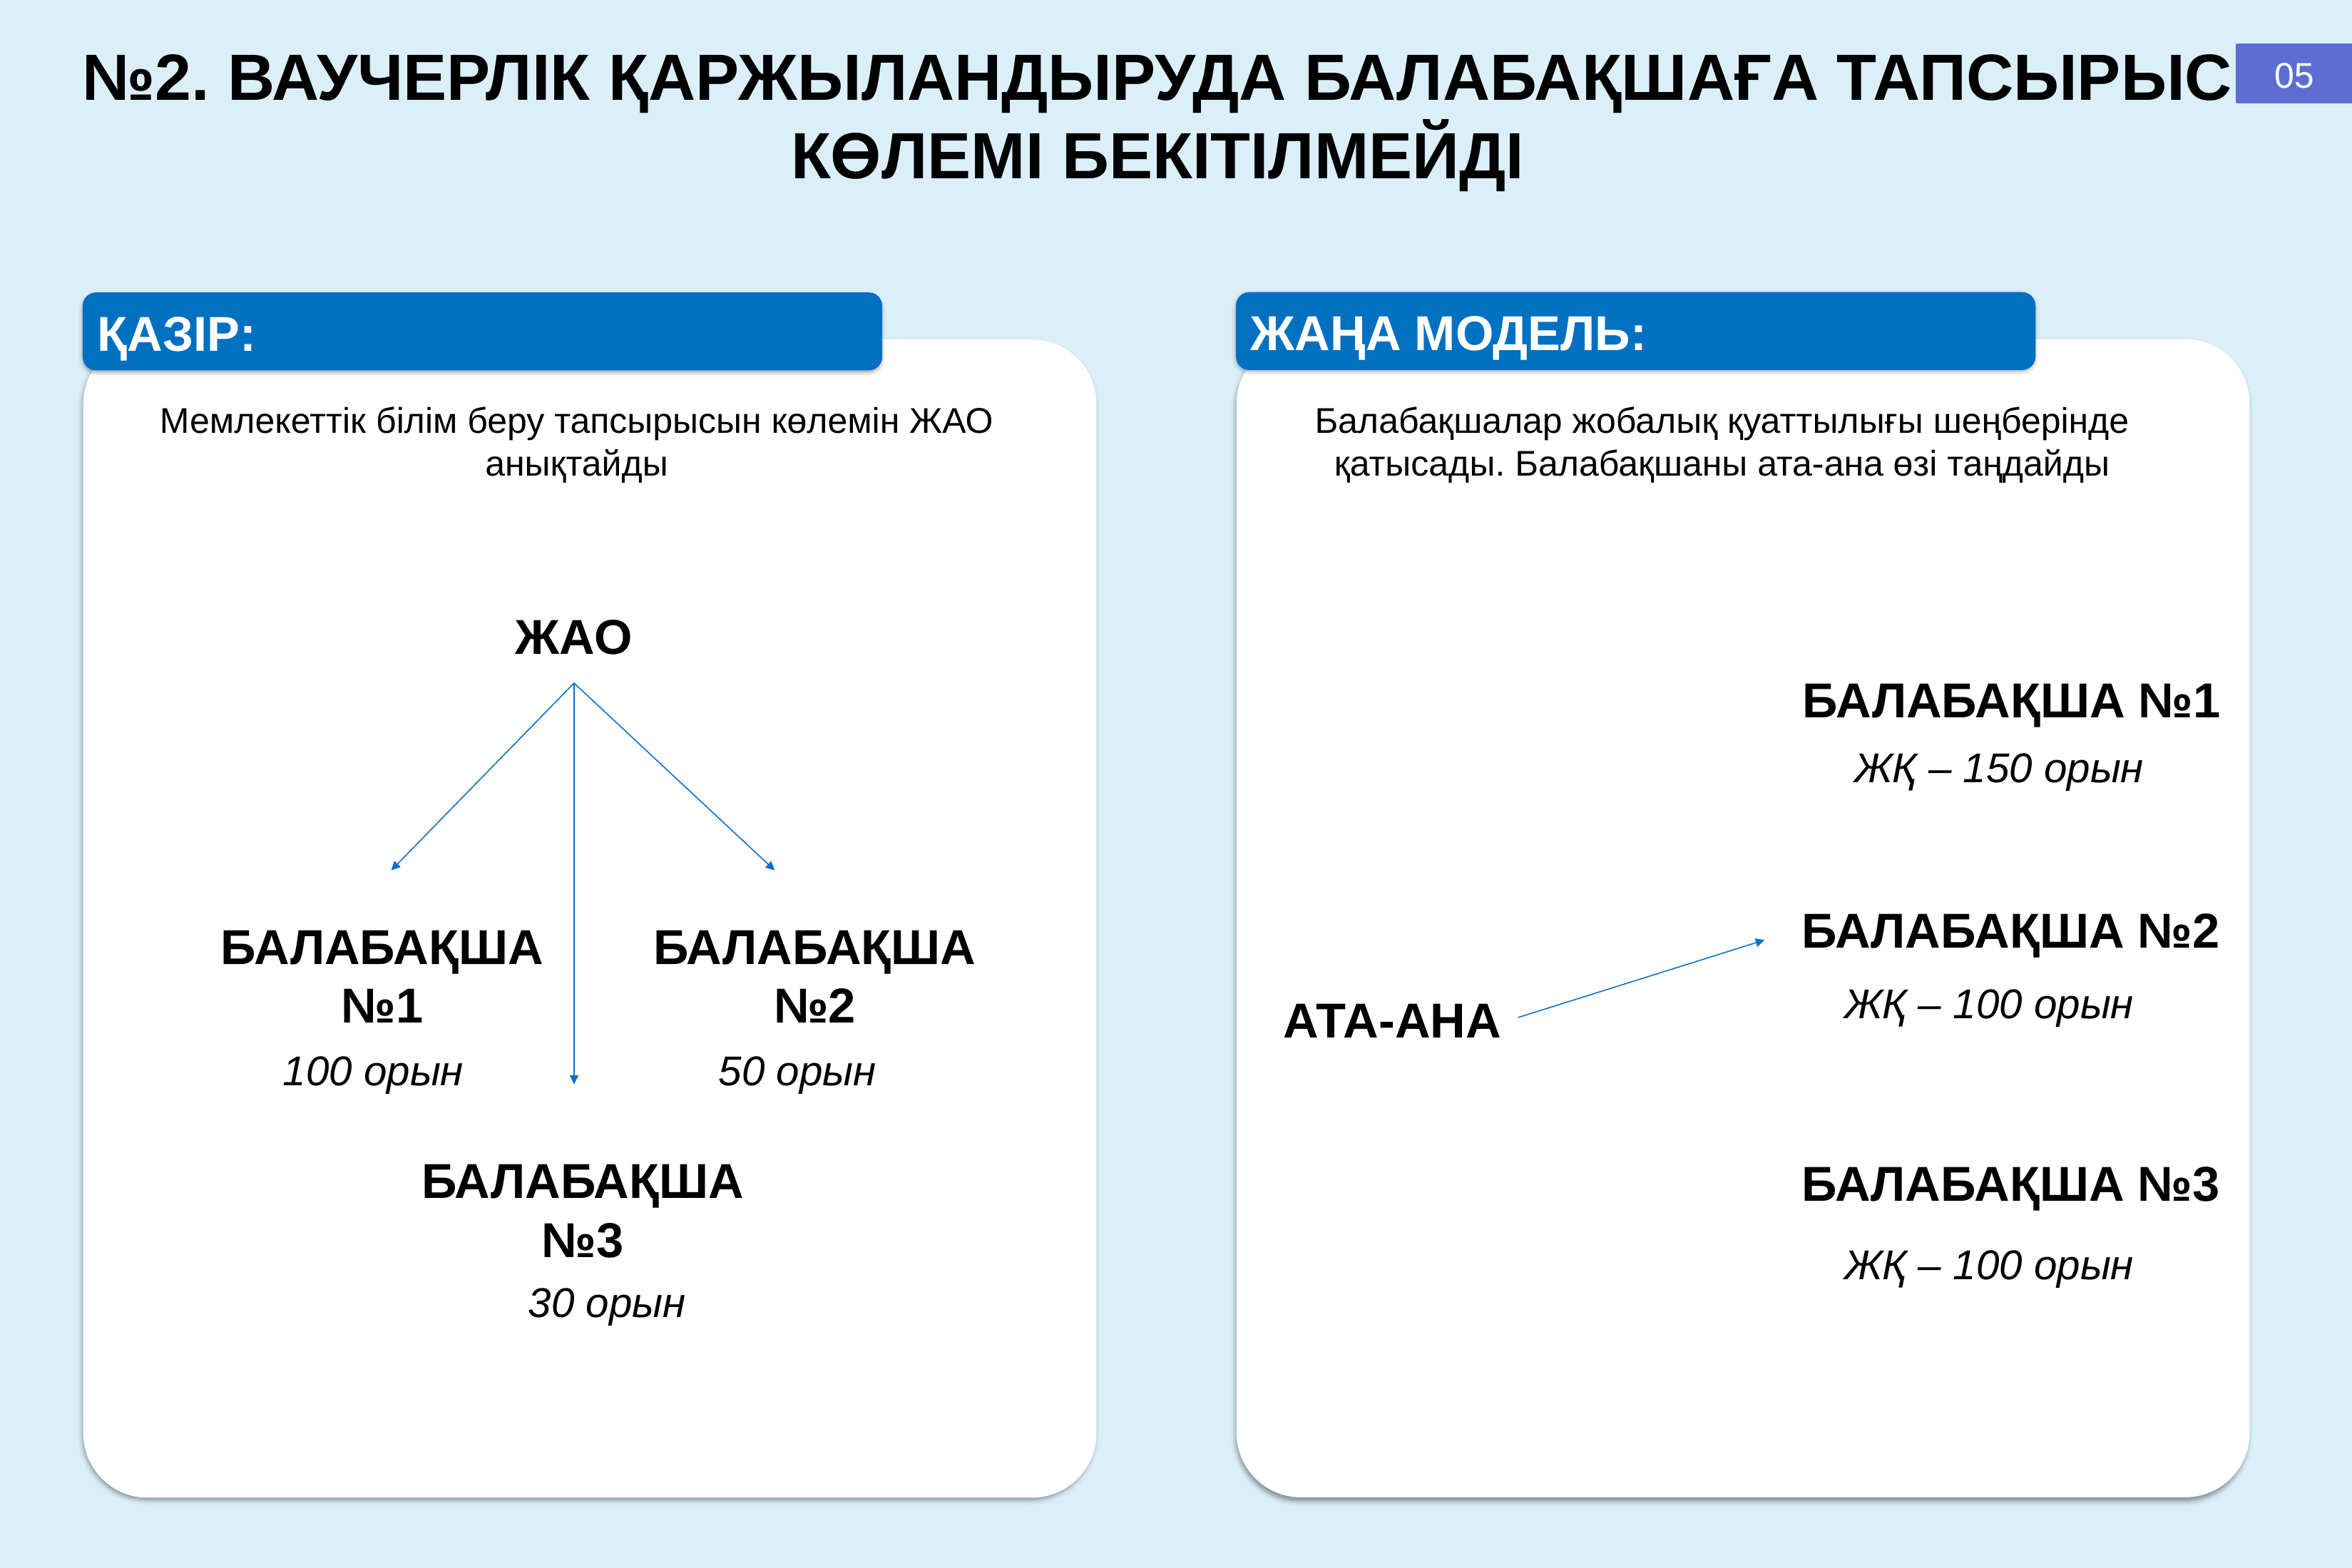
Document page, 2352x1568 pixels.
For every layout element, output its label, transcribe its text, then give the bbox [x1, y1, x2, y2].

text_box Мемлекеттік білім беру тапсырысын көлемін ЖАО анықтайды [102, 391, 1051, 488]
text_box [1234, 337, 2251, 1500]
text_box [1518, 939, 1765, 1018]
text_box ҚАЗІР: [82, 292, 883, 371]
text_box БАЛАБАҚША №2 [623, 910, 1007, 1039]
text_box 50 орын [673, 1038, 922, 1100]
text_box ЖҚ – 150 орын [1840, 736, 2158, 796]
text_box АТА-АНА [1262, 983, 1523, 1053]
text_box 05 [2236, 43, 2352, 103]
text_box БАЛАБАҚША №1 [190, 910, 571, 1039]
text_box БАЛАБАҚША №1 [1780, 663, 2244, 733]
text_box [81, 338, 1098, 1500]
text_box ЖҚ – 100 орын [1830, 971, 2148, 1032]
text_box Балабақшалар жобалық қуаттылығы шеңберінде қатысады. Балабақшаны ата-ана өзі таңдайды [1247, 391, 2197, 488]
text_box ЖҚ – 100 орын [1830, 1233, 2148, 1293]
text_box БАЛАБАҚША №3 [1780, 1147, 2242, 1216]
text_box ЖАО [474, 599, 673, 670]
text_box БАЛАБАҚША №3 [391, 1144, 775, 1273]
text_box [575, 682, 775, 871]
text_box 100 орын [249, 1038, 498, 1100]
text_box 30 орын [482, 1270, 732, 1331]
text_box ЖАҢА МОДЕЛЬ: [1236, 292, 2036, 370]
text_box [391, 682, 573, 871]
text_box БАЛАБАҚША №2 [1780, 893, 2242, 963]
text_box №2. ВАУЧЕРЛІК ҚАРЖЫЛАНДЫРУДА БАЛАБАҚШАҒА ТАПСЫРЫС КӨЛЕМІ БЕКІТІЛМЕЙДІ [17, 29, 2299, 198]
